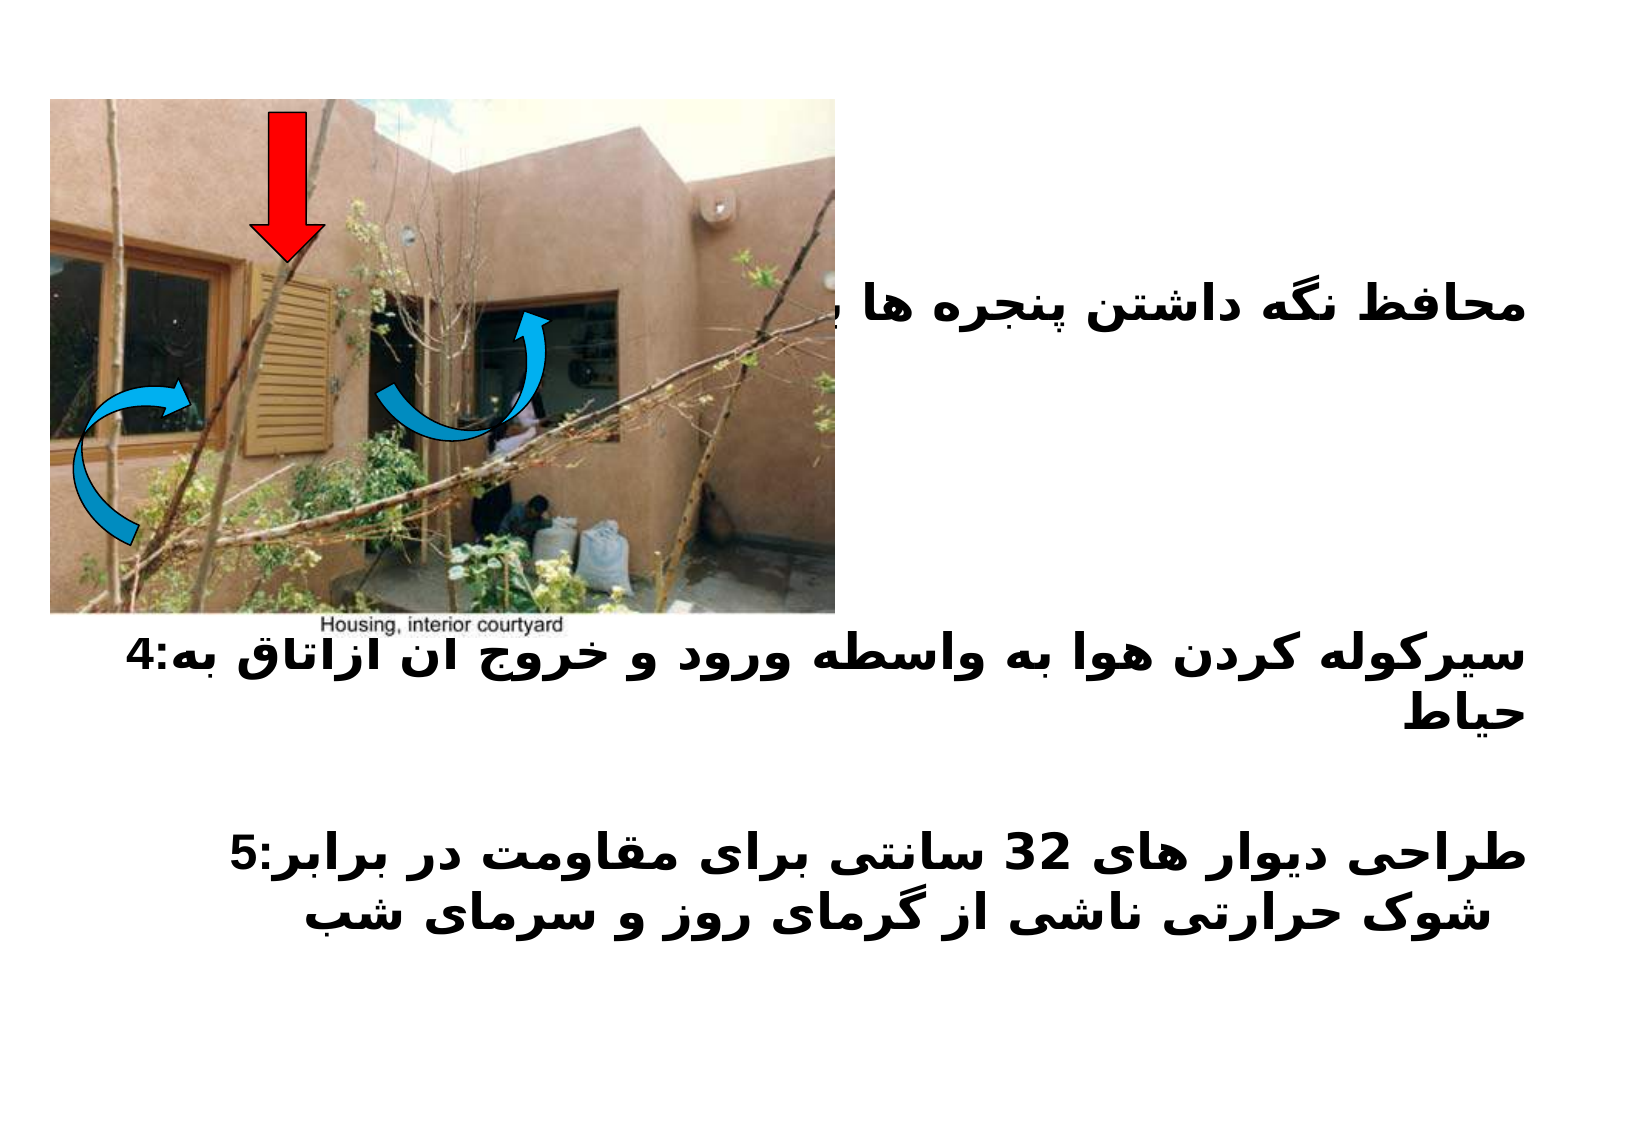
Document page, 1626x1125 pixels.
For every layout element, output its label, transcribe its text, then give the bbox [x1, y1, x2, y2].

list 3:محافظ نگه داشتن پنجره ها با دریچه های چوبی 4:سیرکوله کردن هوا به واسطه ورود و خروج آن ازاتاق به حیاط 5:طراحی دیوار های 32 سانتی برای مقاومت در برابر شوک حرارتی ناشی از گرمای روز و سرمای شب [81, 262, 1544, 1005]
picture [49, 99, 836, 638]
